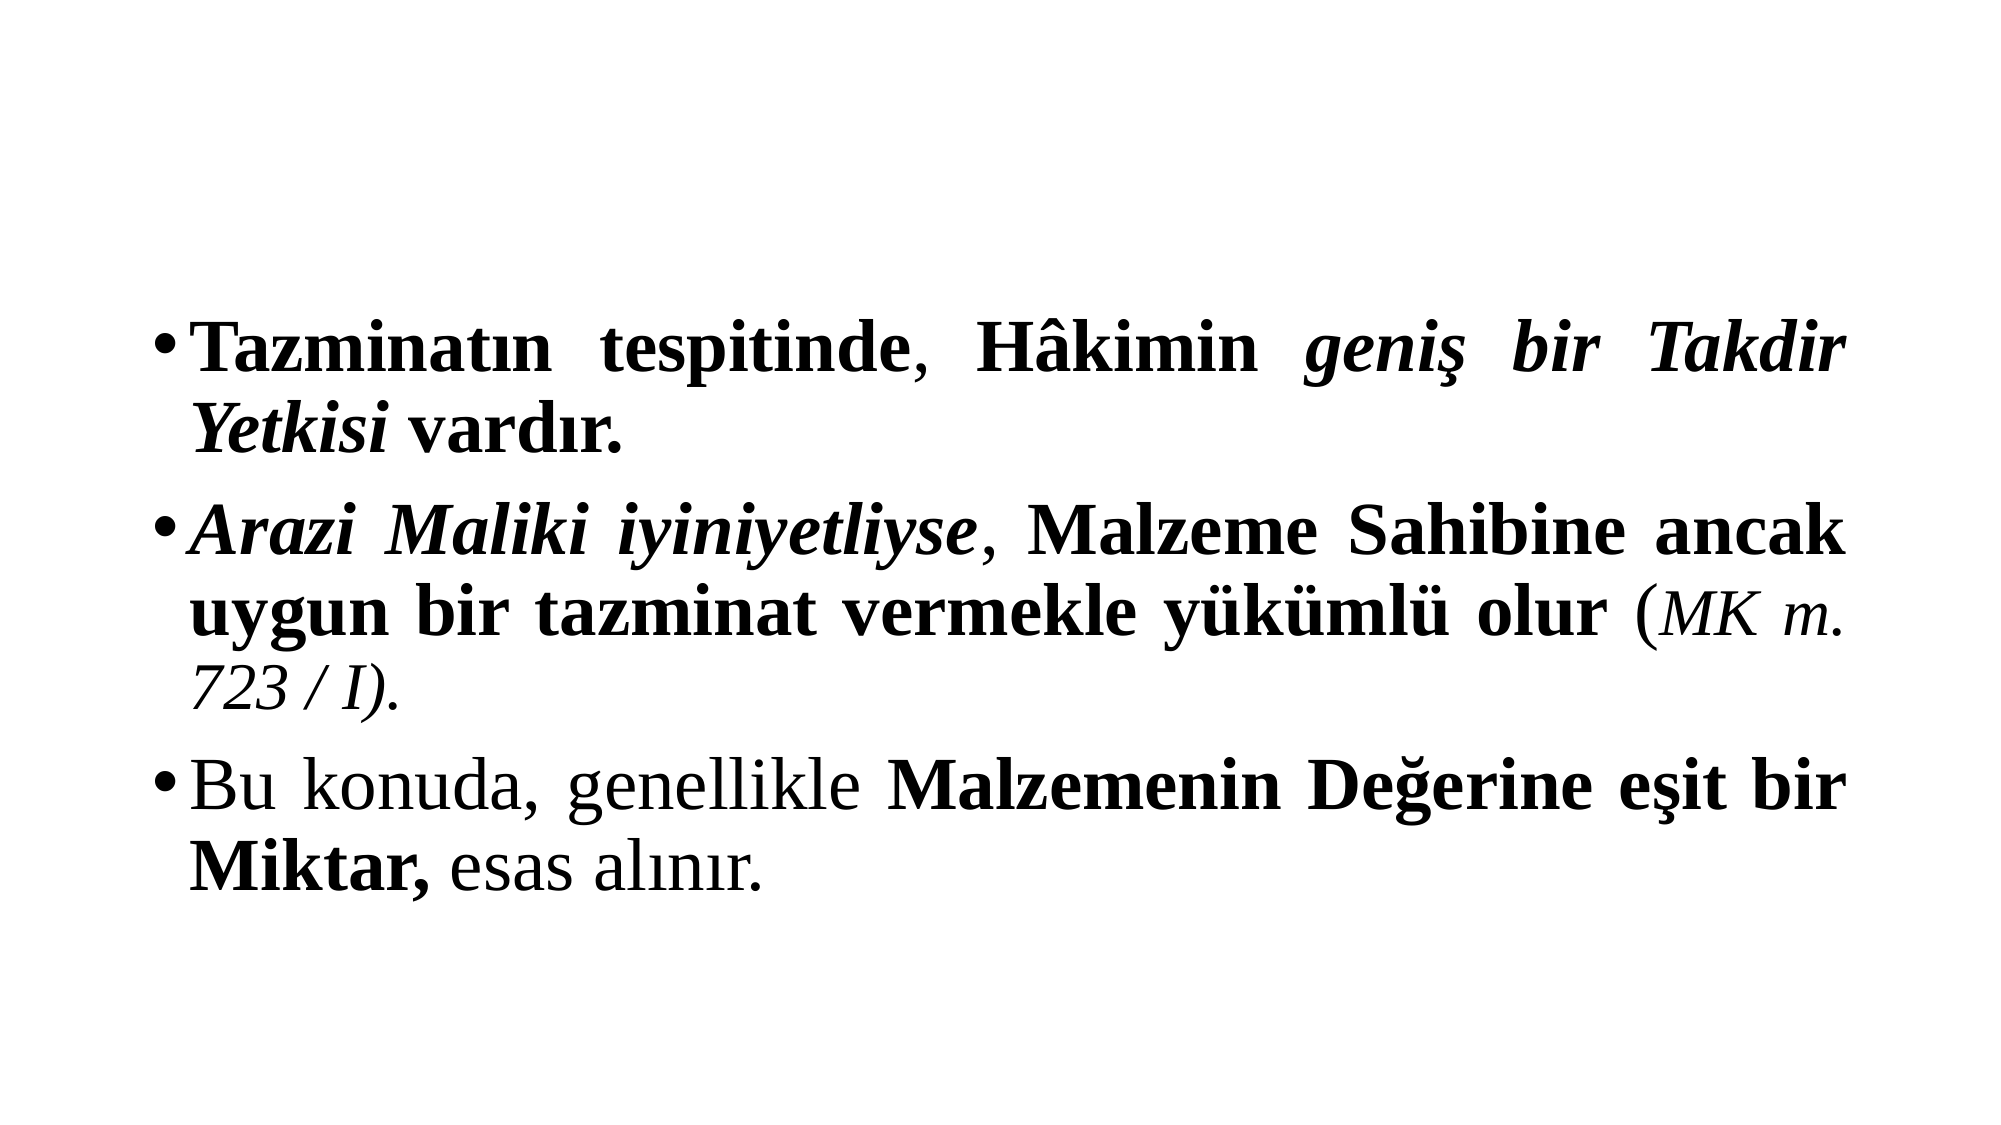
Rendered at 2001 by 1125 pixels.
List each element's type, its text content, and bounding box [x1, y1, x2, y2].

list Tazminatın tespitinde, Hâkimin geniş bir Takdir Yetkisi vardır. Arazi Maliki iyiniyetliyse, Malzeme Sahibine ancak uygun bir tazminat vermekle yükümlü olur (MK m. 723 / I). Bu konuda, genellikle Malzemenin Değerine eşit bir Miktar, esas alınır. [137, 299, 1863, 1014]
